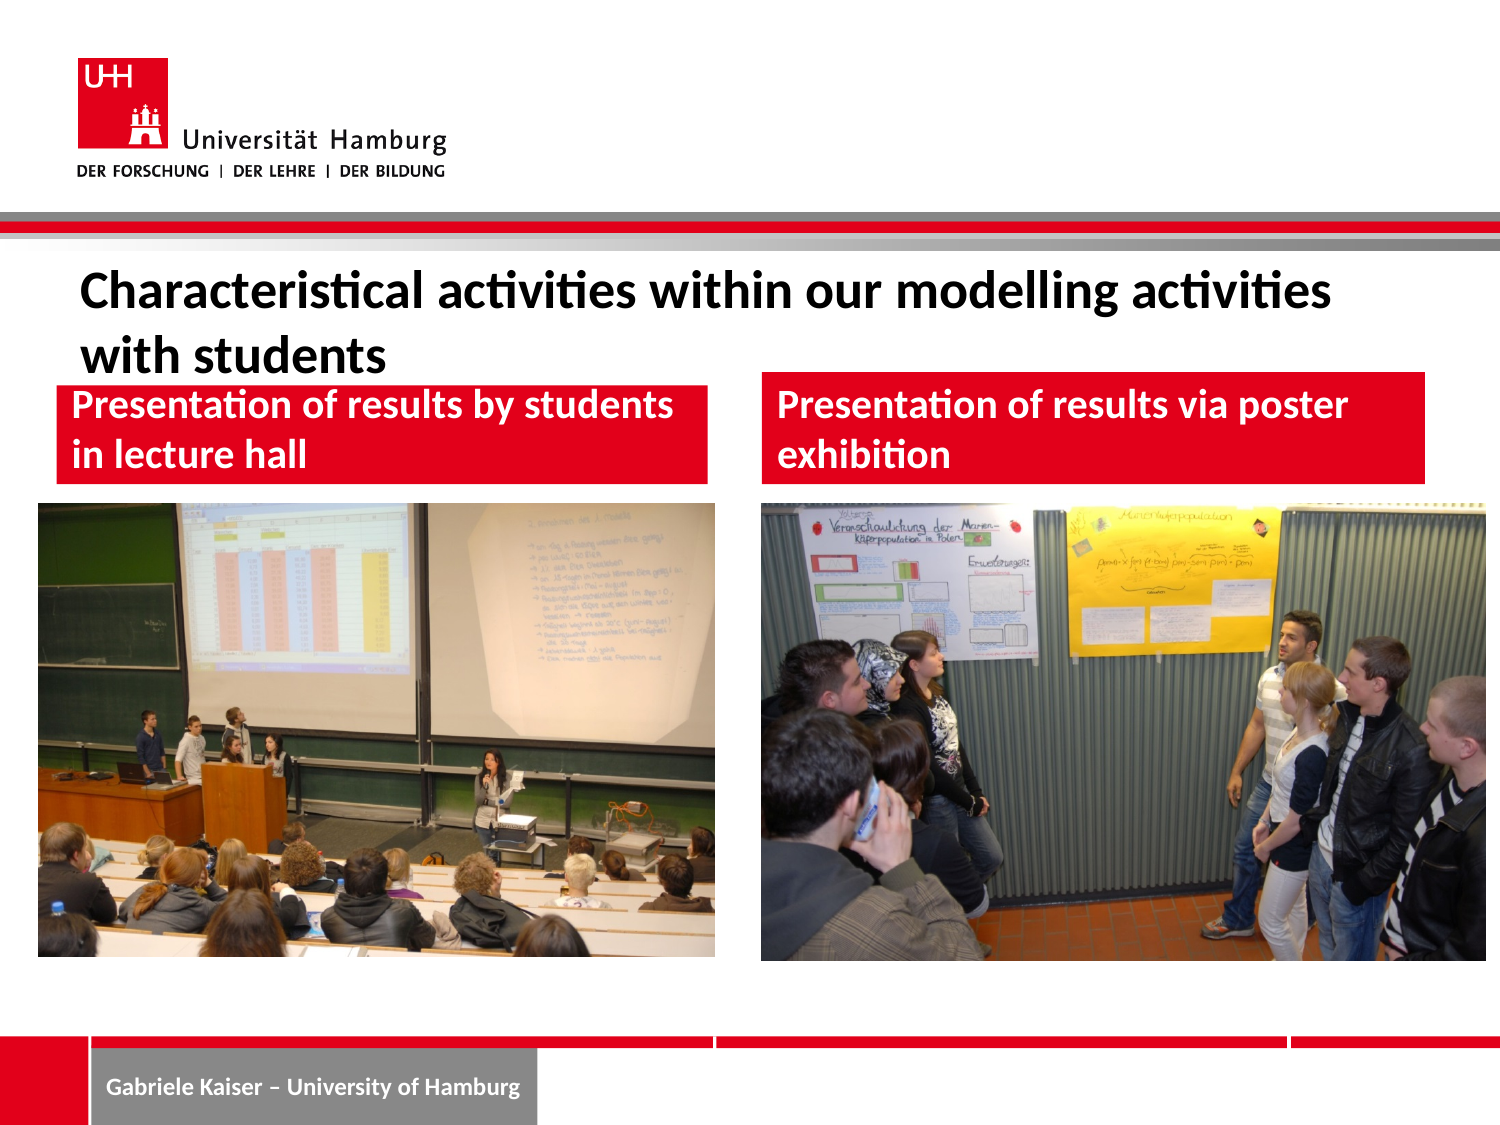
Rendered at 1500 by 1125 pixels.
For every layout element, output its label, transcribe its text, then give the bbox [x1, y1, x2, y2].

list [761, 503, 1486, 962]
list Presentation of results via poster exhibition [761, 371, 1426, 485]
picture [37, 503, 715, 957]
list Presentation of results by students in lecture hall [56, 385, 708, 485]
picture [0, 0, 1500, 251]
title Characteristical activities within our modelling activities with students [64, 265, 1436, 373]
